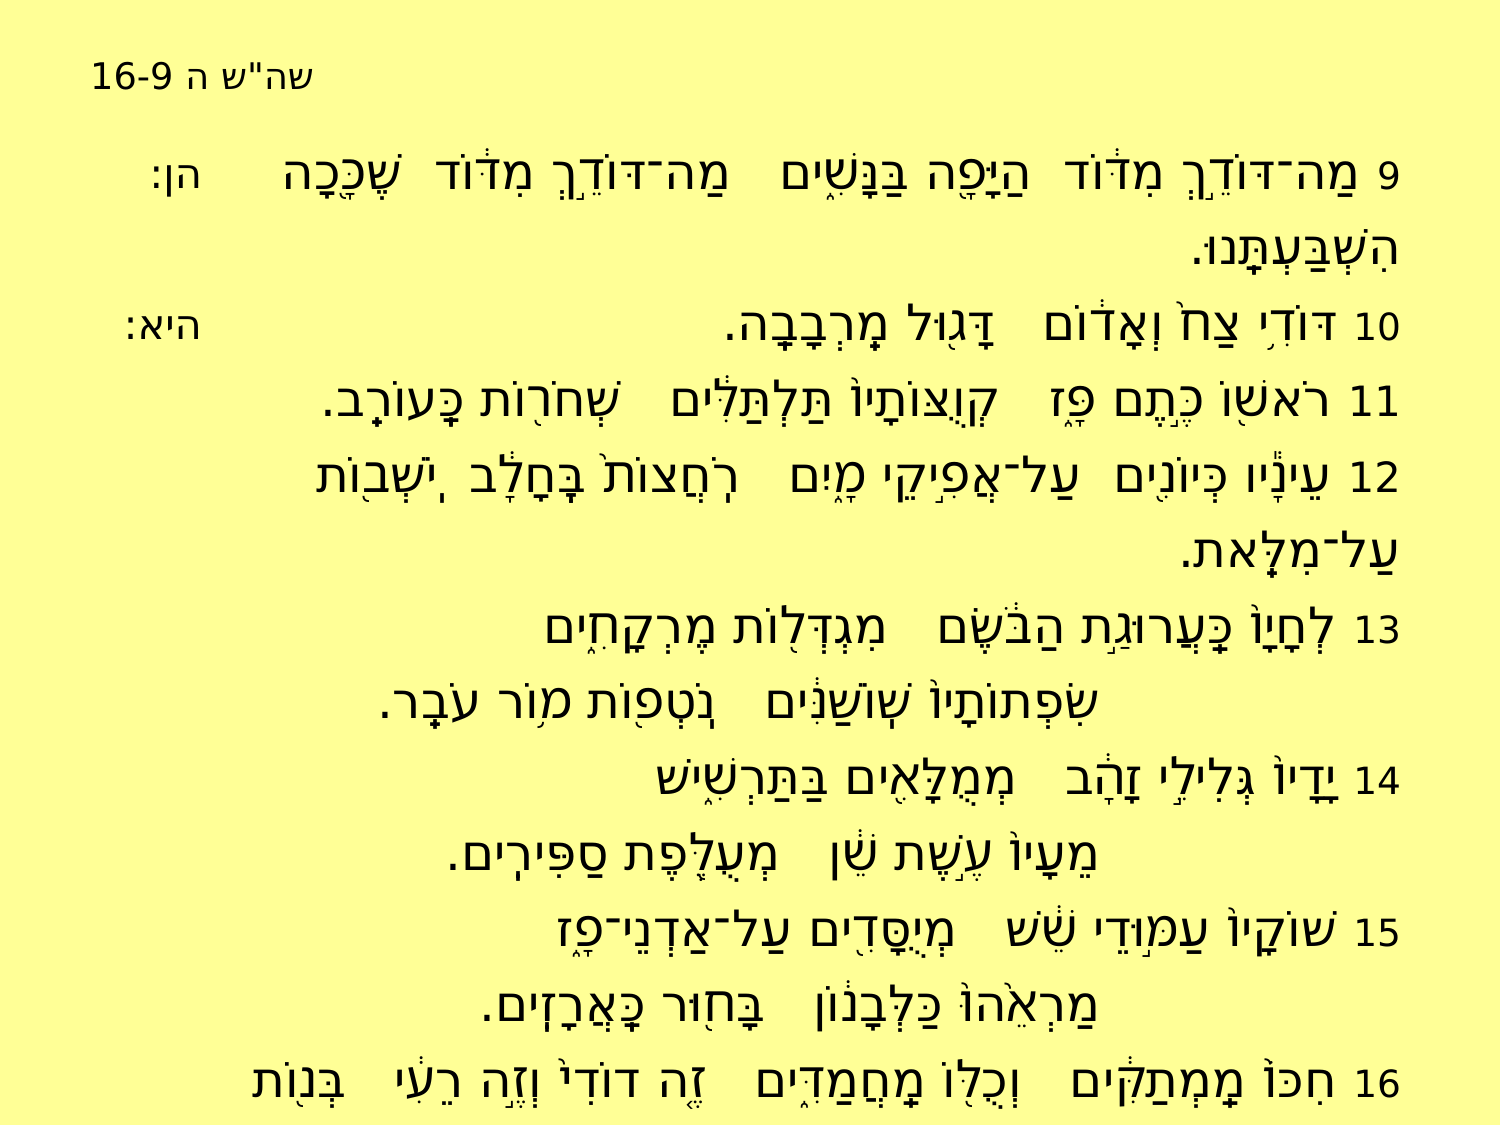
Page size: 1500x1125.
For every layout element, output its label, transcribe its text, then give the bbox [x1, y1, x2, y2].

title שה"ש ה 16-9 [75, 45, 1425, 105]
table_cell היא: [101, 277, 213, 1125]
table_cell 10 דּוֹדִ֥י צַח֙ וְאָד֔וֹם דָּג֖וּל מֵֽרְבָבָֽה. 11 רֹאשׁ֖וֹ כֶּ֣תֶם פָּ֑ז קְוֻצּוֹתָיו֙ תַּלְתַּלִּ֔ים שְׁחֹר֖וֹת כָּֽעוֹרֵֽב. 12 עֵינָ֕יו כְּיוֹנִ֖ים עַל־אֲפִ֣יקֵי מָ֑יִם רֹֽחֲצוֹת֙ בֶּֽחָלָ֔ב יֹֽשְׁב֖וֹת עַל־מִלֵּֽאת. 13 לְחָיָו֙ כַּֽעֲרוּגַ֣ת הַבֹּ֔שֶׂם מִגְדְּל֖וֹת מֶרְקָחִ֑ים שִׂפְתוֹתָיו֙ שֽׁוֹשַׁנִּ֔ים נֹֽטְפ֖וֹת מ֥וֹר עֹבֵֽר. 14 יָדָיו֙ גְּלִילֵ֣י זָהָ֔ב מְמֻלָּאִ֖ים בַּתַּרְשִׁ֑ישׁ מֵעָיו֙ עֶ֣שֶׁת שֵׁ֔ן מְעֻלֶּ֖פֶת סַפִּירִֽים. 15 שׁוֹקָיו֙ עַמּ֣וּדֵי שֵׁ֔שׁ מְיֻסָּדִ֖ים עַל־אַדְנֵי־פָ֑ז מַרְאֵ֨הוּ֙ כַּלְּבָנ֔וֹן בָּח֖וּר כָּֽאֲרָזִֽים. 16 חִכּוֹ֙ מַֽמְתַקִּ֔ים וְכֻלּ֖וֹ מַֽחֲמַדִּ֑ים זֶ֤ה דוֹדִי֙ וְזֶ֣ה רֵעִ֔י בְּנ֖וֹת יְרֽוּשָׁלִָֽם. [213, 277, 1411, 1125]
table_header 9 מַה־דּוֹדֵ֣ךְ מִדּ֔וֹד הַיָּפָ֖ה בַּנָּשִׁ֑ים מַה־דּוֹדֵ֣ךְ מִדּ֔וֹד שֶׁכָּ֖כָה הִשְׁבַּעְתָּֽנוּ. [213, 125, 1411, 277]
table_header הן: [101, 125, 213, 277]
